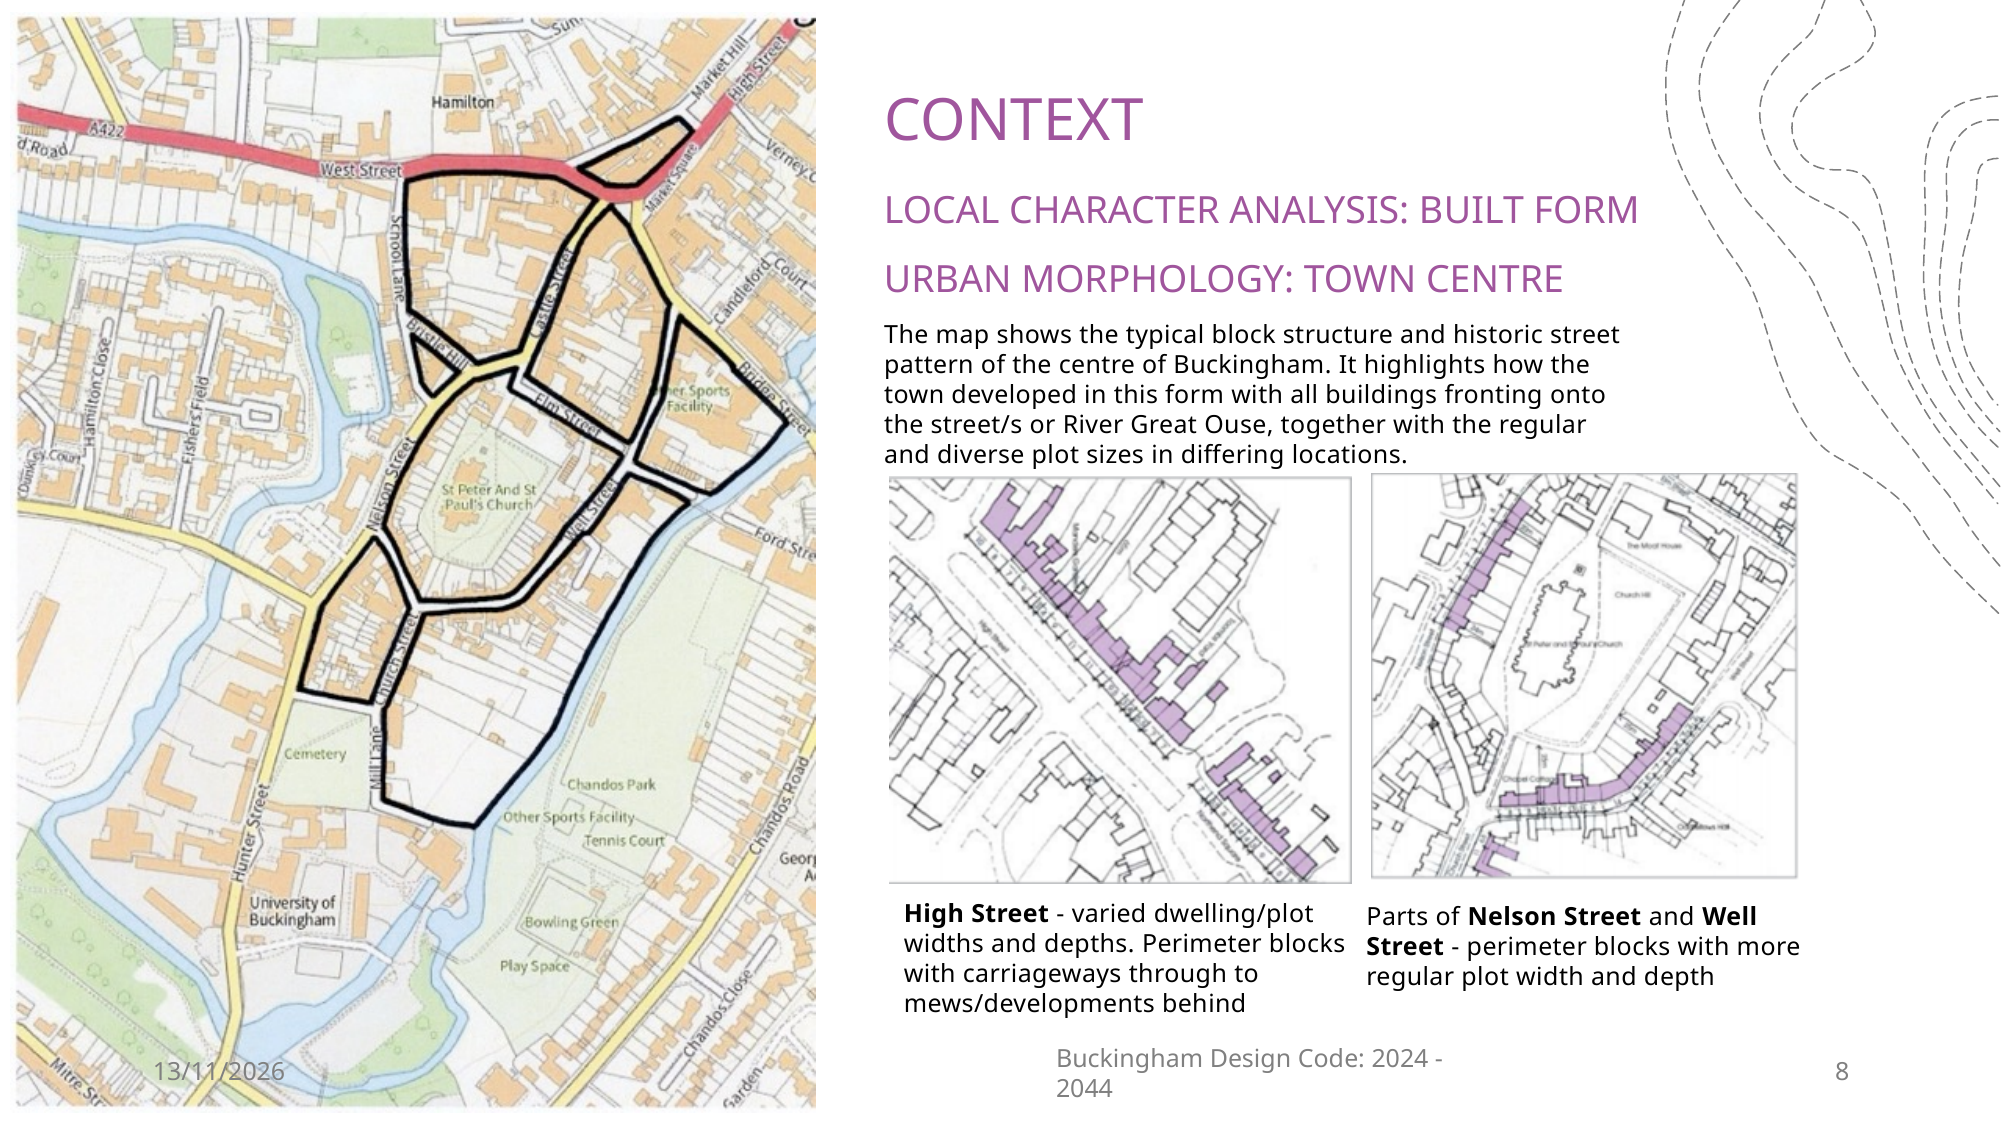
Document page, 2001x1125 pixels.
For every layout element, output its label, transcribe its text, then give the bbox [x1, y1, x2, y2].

title The map shows the typical block structure and historic street pattern of the centre of Buckingham. It highlights how the town developed in this form with all buildings fronting onto the street/s or River Great Ouse, together with the regular and diverse plot sizes in differing locations. [869, 309, 1642, 477]
text_box URBAN MORPHOLOGY: TOWN CENTRE [869, 247, 1674, 308]
text_box Parts of Nelson Street and Well Street - perimeter blocks with more regular plot width and depth [1351, 858, 1835, 998]
picture [10, 12, 816, 1113]
picture [889, 476, 1352, 884]
footer Buckingham Design Code: 2024 - 2044 [1040, 1042, 1491, 1103]
text_box LOCAL CHARACTER ANALYSIS: BUILT FORM [869, 178, 1674, 238]
slide_number 8 [1564, 1042, 1865, 1103]
picture [1371, 473, 1800, 881]
text_box CONTEXT [869, 53, 1821, 159]
text_box High Street - varied dwelling/plot widths and depths. Perimeter blocks with carriageways through to mews/developments behind [888, 858, 1372, 1025]
